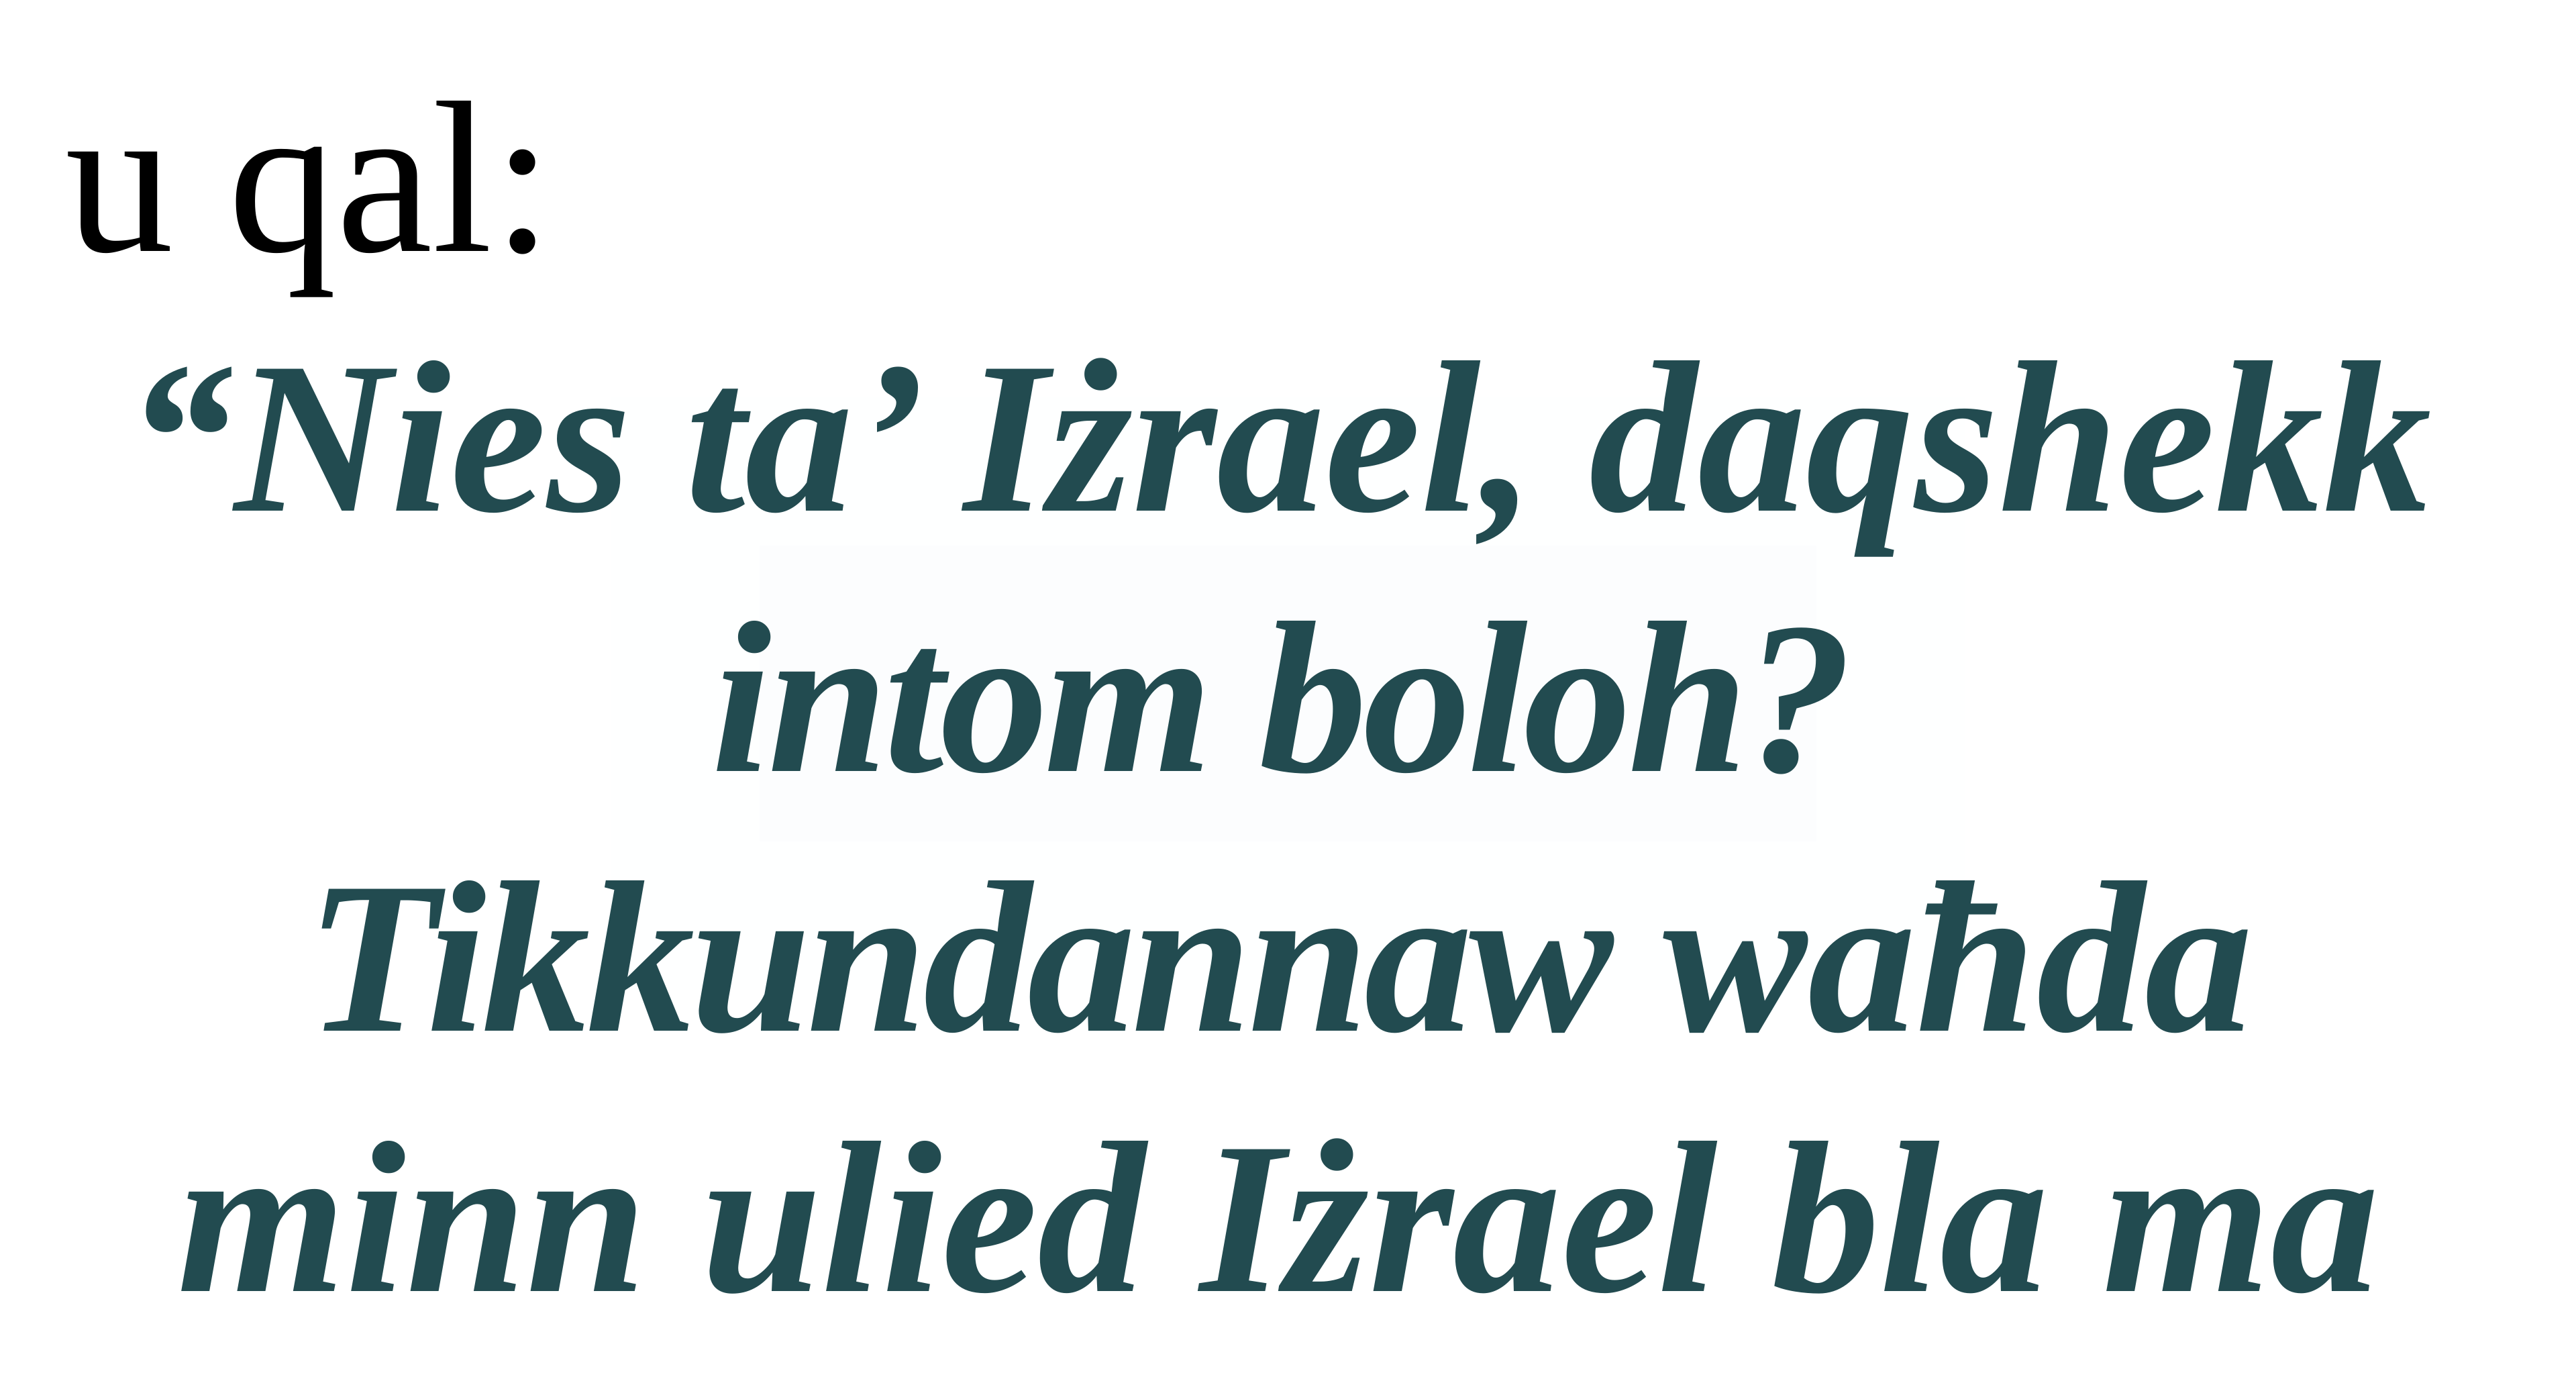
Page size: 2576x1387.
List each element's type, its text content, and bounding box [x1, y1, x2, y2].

text_box u qal: “Nies ta’ Iżrael, daqshekk intom boloh? Tikkundannaw waħda minn ulied Iżrael bla ma [43, 23, 2517, 1346]
